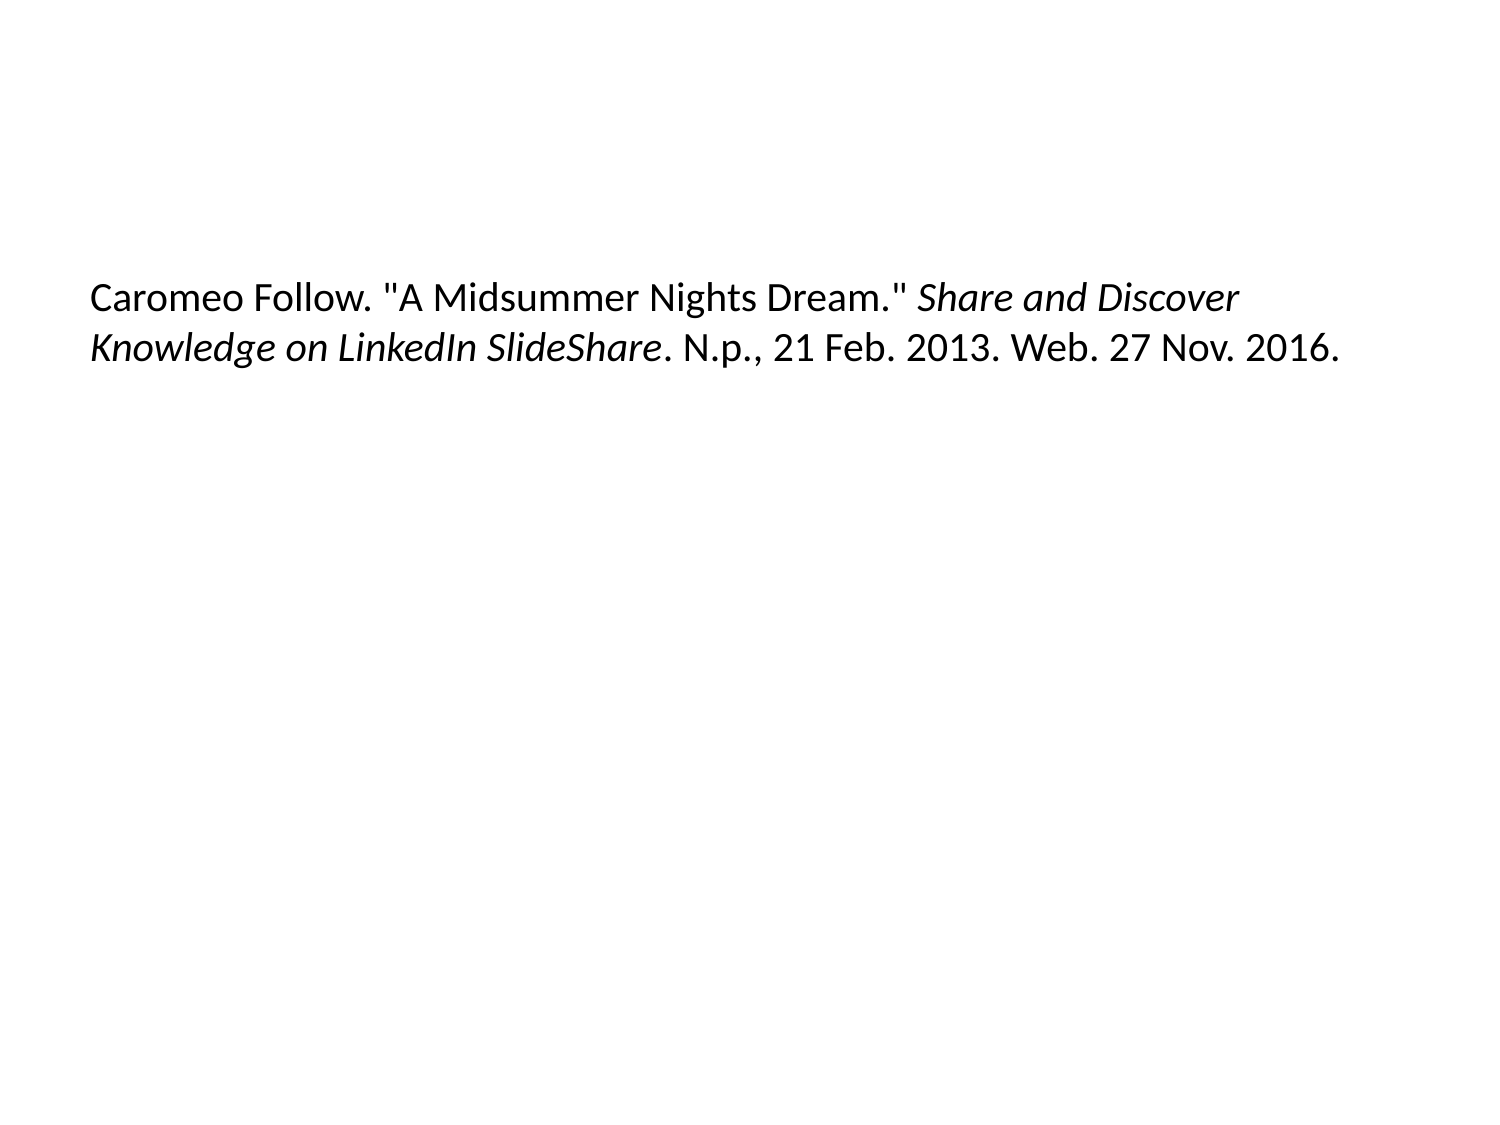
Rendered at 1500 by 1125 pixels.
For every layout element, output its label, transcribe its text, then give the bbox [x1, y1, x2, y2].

list Caromeo Follow. "A Midsummer Nights Dream." Share and Discover Knowledge on LinkedIn SlideShare. N.p., 21 Feb. 2013. Web. 27 Nov. 2016. [75, 262, 1425, 1005]
